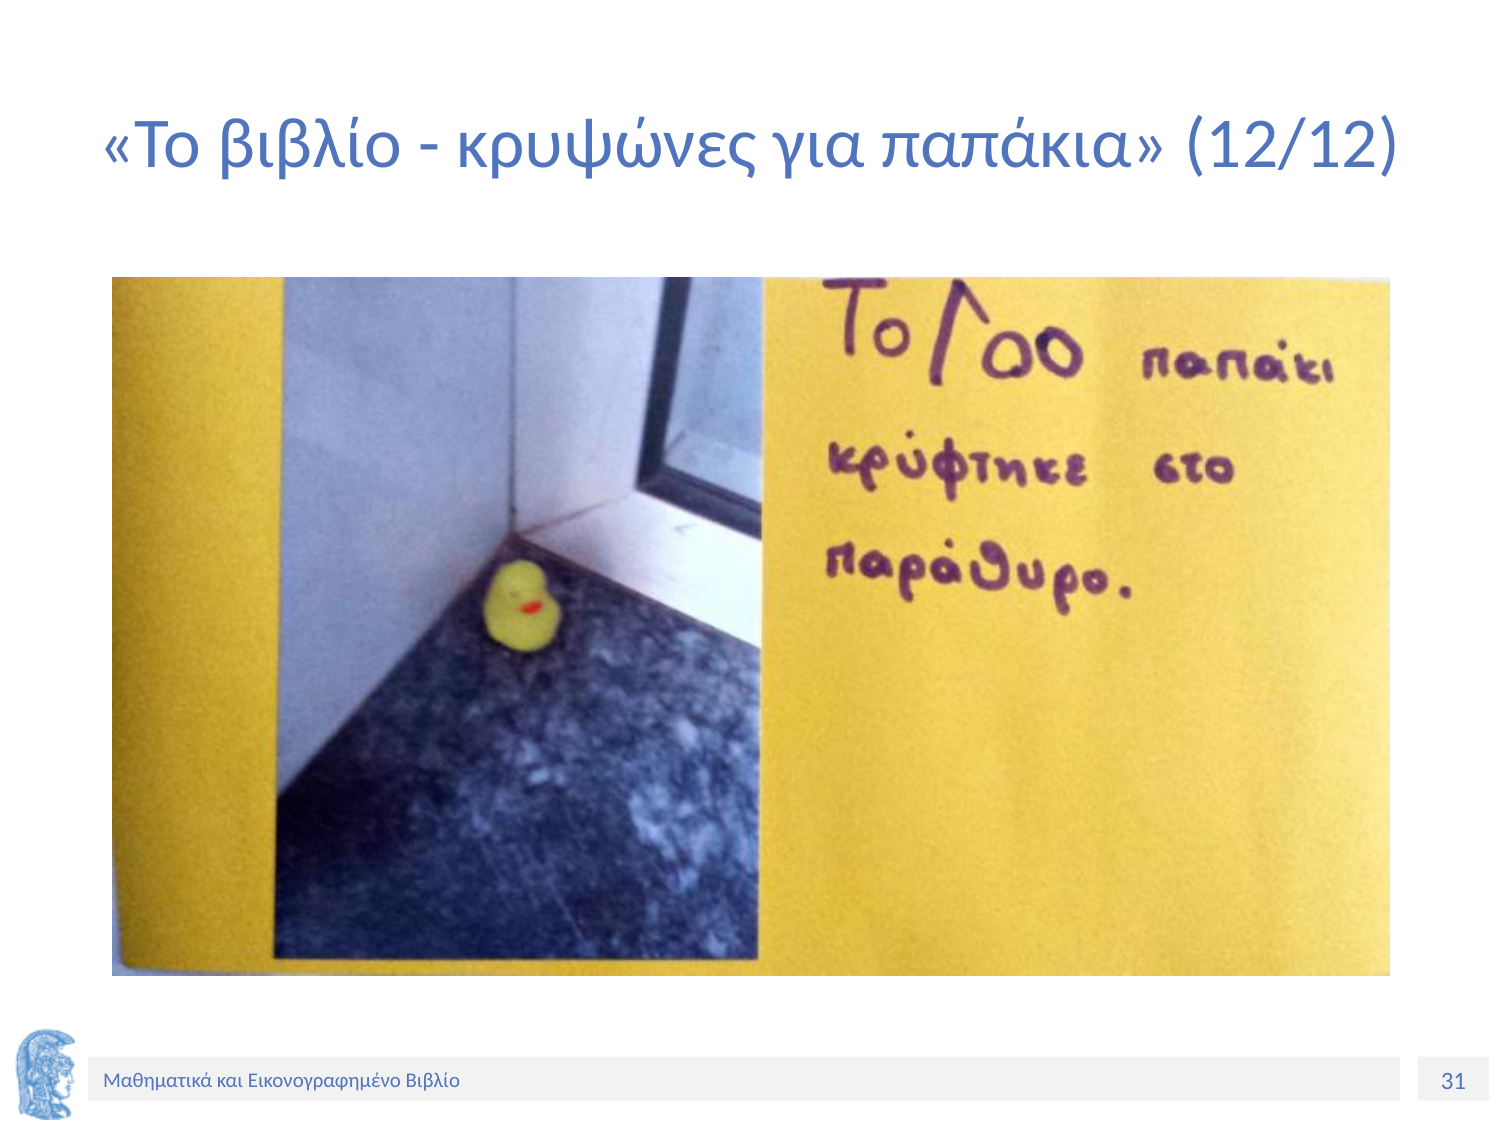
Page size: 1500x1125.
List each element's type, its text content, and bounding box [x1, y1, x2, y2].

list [111, 277, 1391, 977]
title «Το βιβλίο - κρυψώνες για παπάκια» (12/12) [75, 45, 1425, 233]
picture [9, 1026, 81, 1120]
